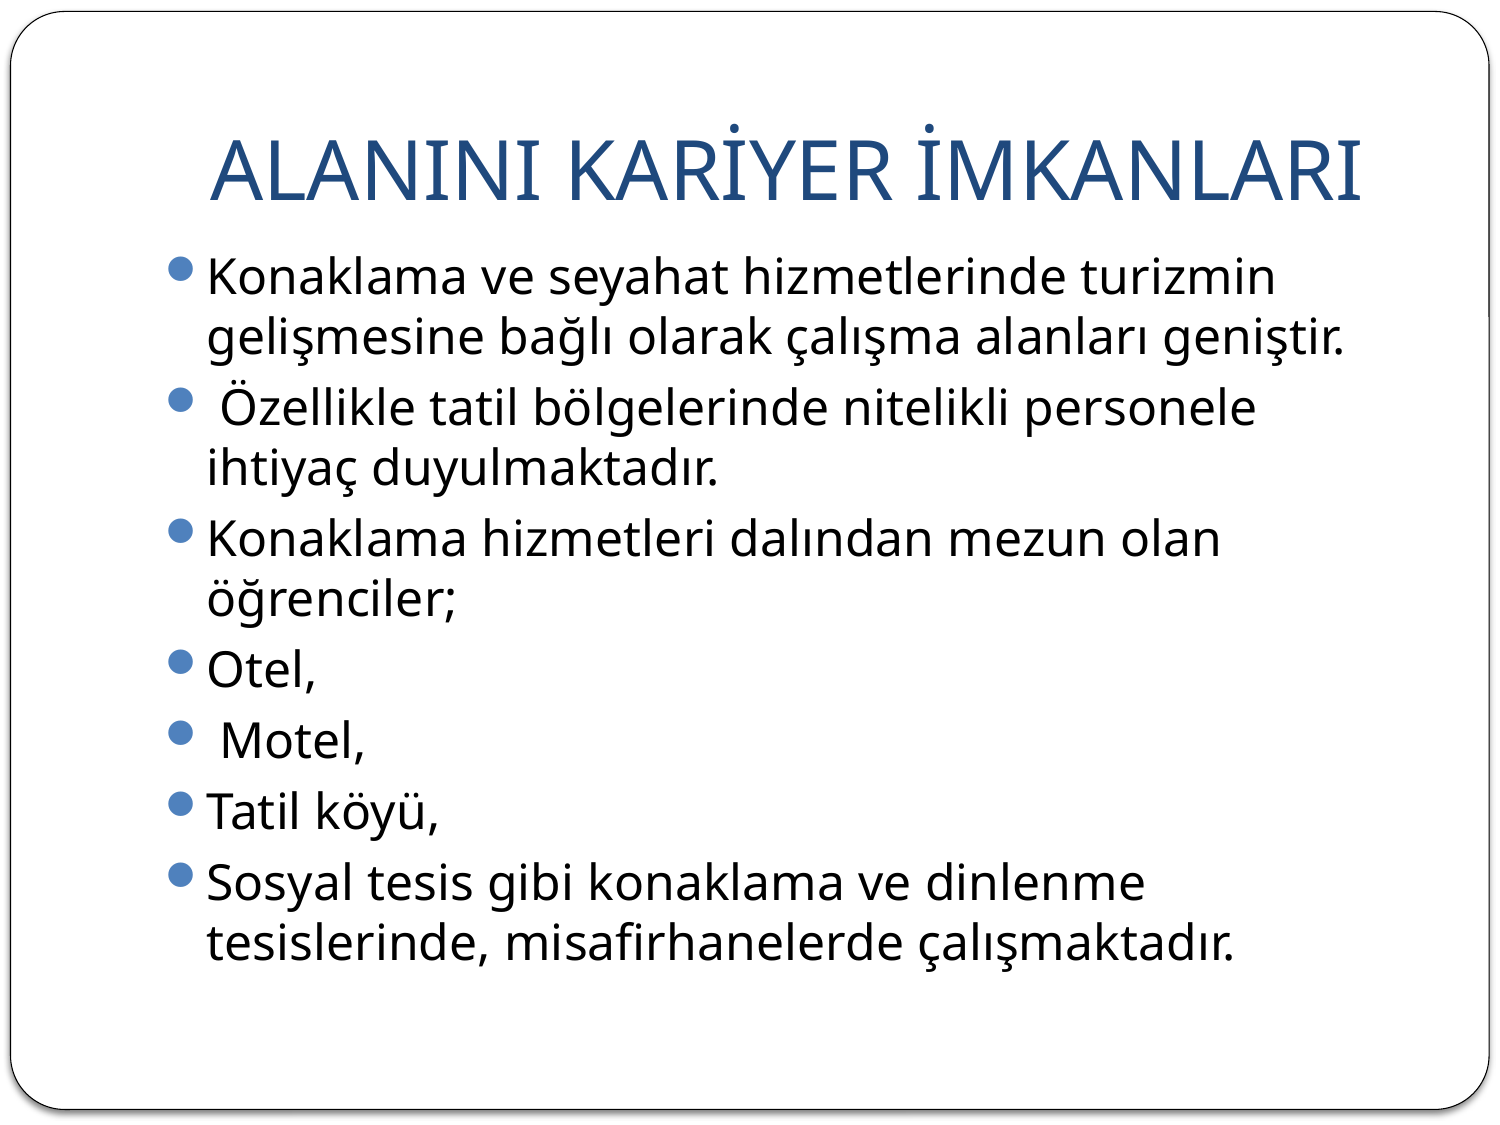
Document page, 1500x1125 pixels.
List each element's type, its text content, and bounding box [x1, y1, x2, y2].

list Konaklama ve seyahat hizmetlerinde turizmin gelişmesine bağlı olarak çalışma alanları geniştir. Özellikle tatil bölgelerinde nitelikli personele ihtiyaç duyulmaktadır. Konaklama hizmetleri dalından mezun olan öğrenciler; Otel, Motel, Tatil köyü, Sosyal tesis gibi konaklama ve dinlenme tesislerinde, misafirhanelerde çalışmaktadır. [150, 237, 1425, 988]
title ALANINI KARİYER İMKANLARI [150, 45, 1425, 233]
